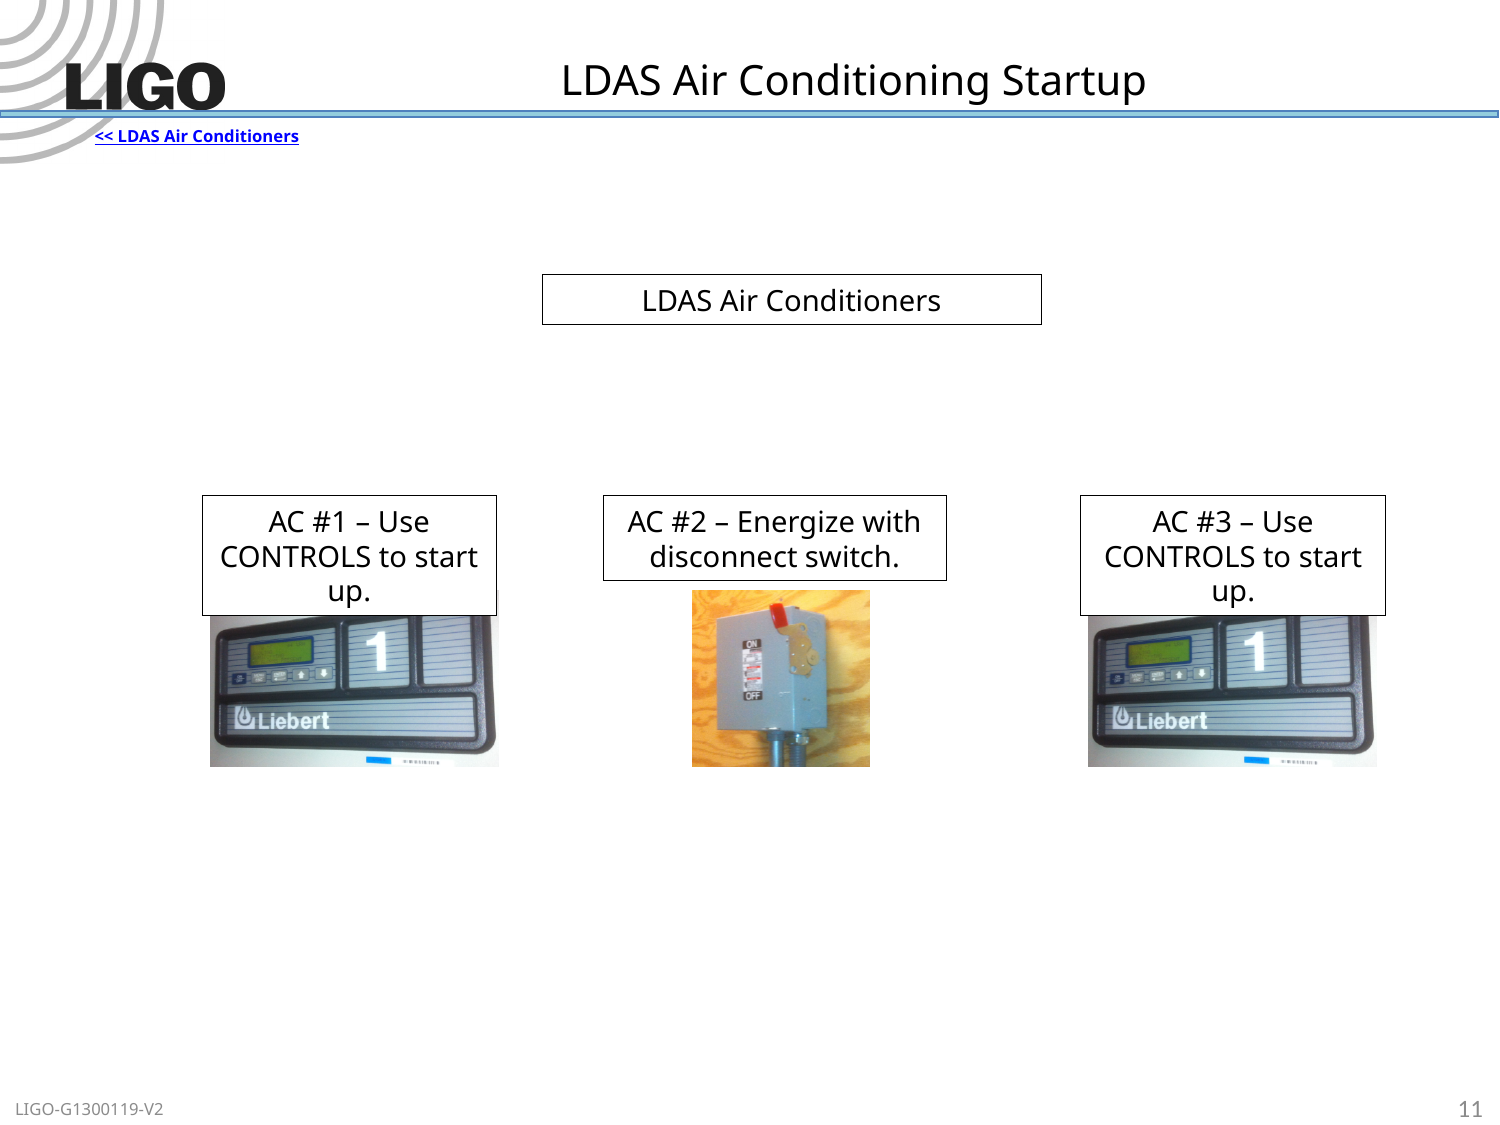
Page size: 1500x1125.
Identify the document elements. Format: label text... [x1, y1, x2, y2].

text_box AC #2 – Energize with disconnect switch. [603, 495, 947, 581]
picture [0, 0, 225, 110]
text_box LDAS Air Conditioners [542, 274, 1042, 325]
picture [1088, 589, 1377, 767]
slide_number LIGO-G1300119-V2 [0, 1093, 209, 1125]
text_box AC #1 – Use CONTROLS to start up. [202, 495, 497, 616]
text_box << LDAS Air Conditioners [56, 118, 337, 156]
title LDAS Air Conditioning Startup [283, 45, 1425, 112]
slide_number 11 [1388, 1090, 1499, 1125]
text_box AC #3 – Use CONTROLS to start up. [1080, 495, 1386, 616]
picture [210, 590, 499, 768]
picture [0, 118, 225, 164]
picture [692, 590, 870, 767]
